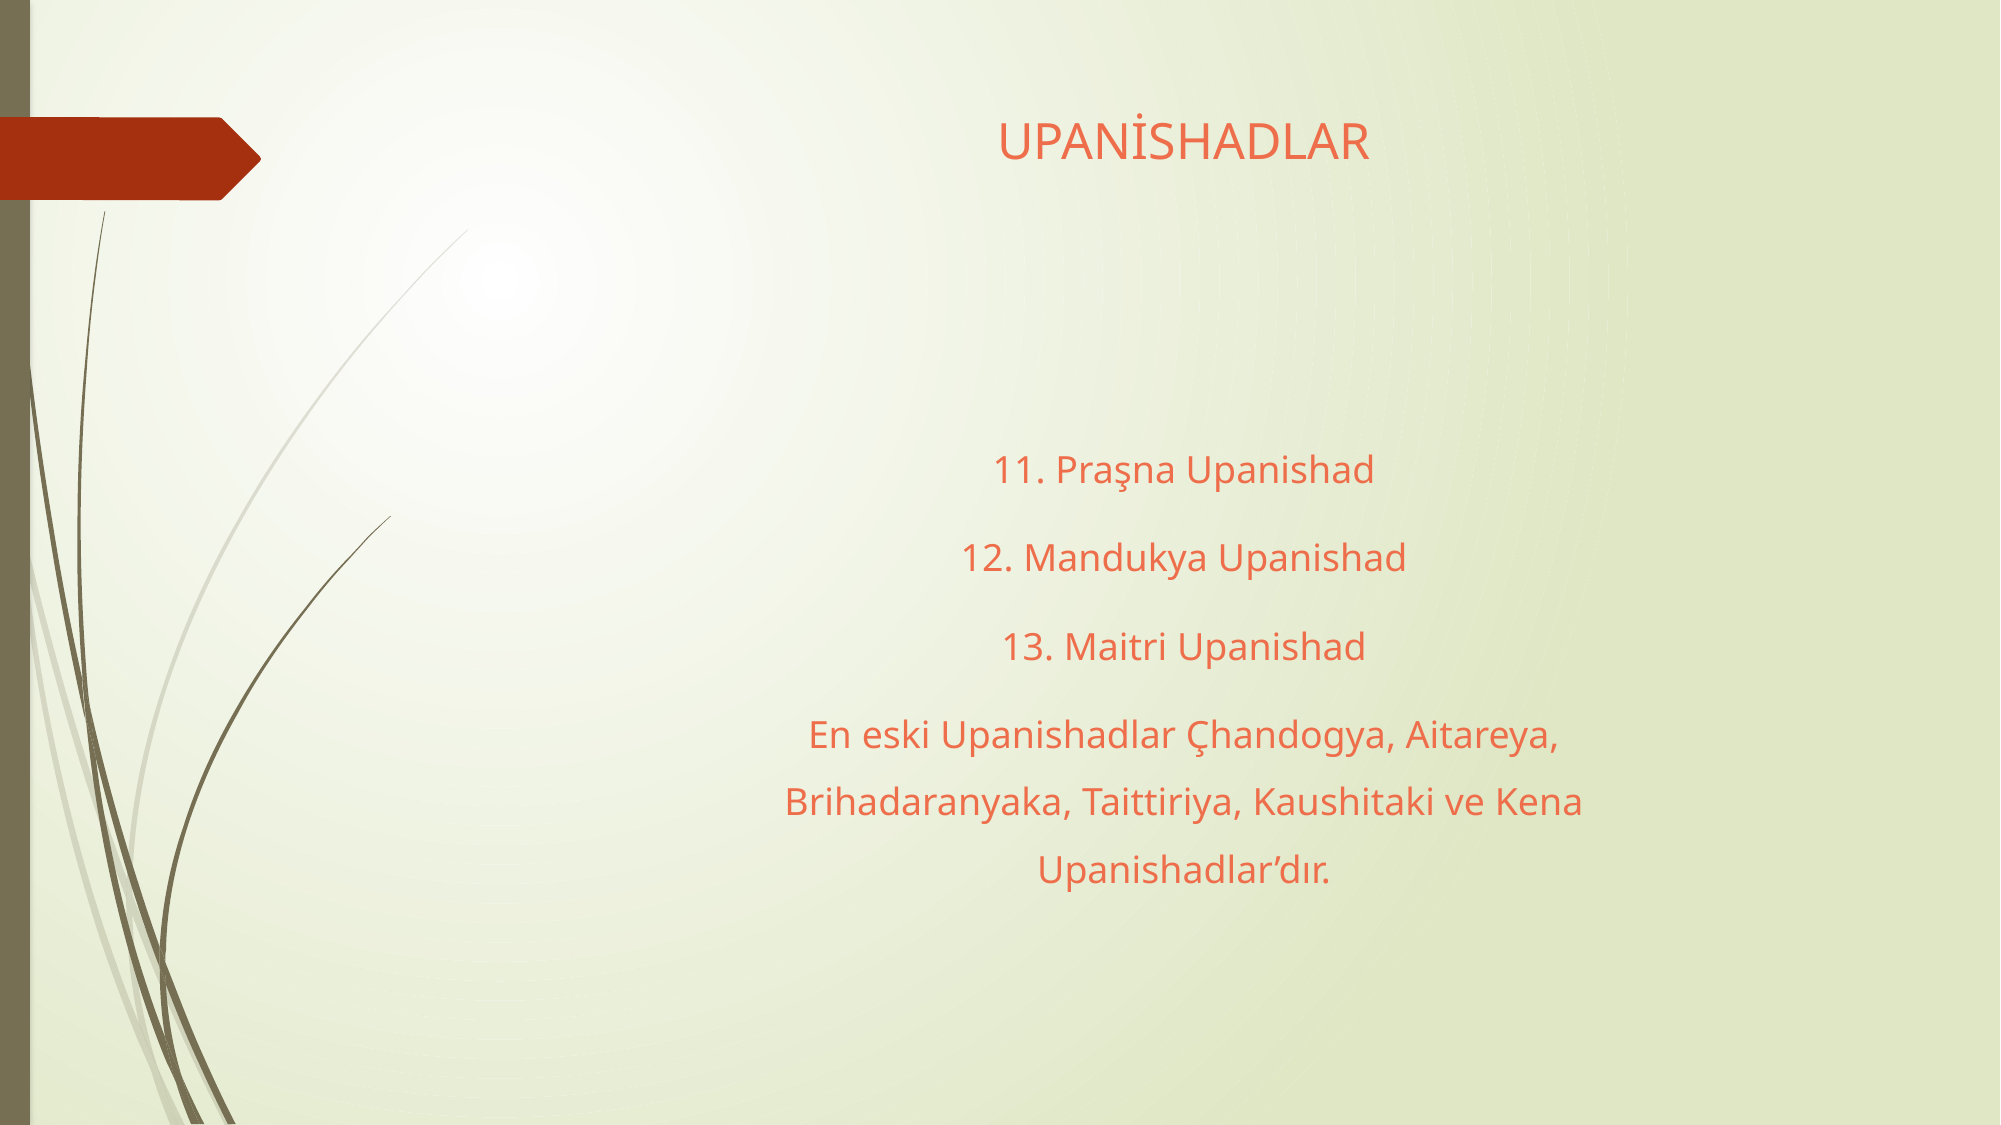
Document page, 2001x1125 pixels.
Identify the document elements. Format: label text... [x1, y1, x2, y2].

list 11. Praşna Upanishad 12. Mandukya Upanishad 13. Maitri Upanishad En eski Upanishadlar Çhandogya, Aitareya, Brihadaranyaka, Taittiriya, Kaushitaki ve Kena Upanishadlar’dır. [685, 350, 1684, 970]
title UPANİSHADLAR [685, 102, 1684, 313]
